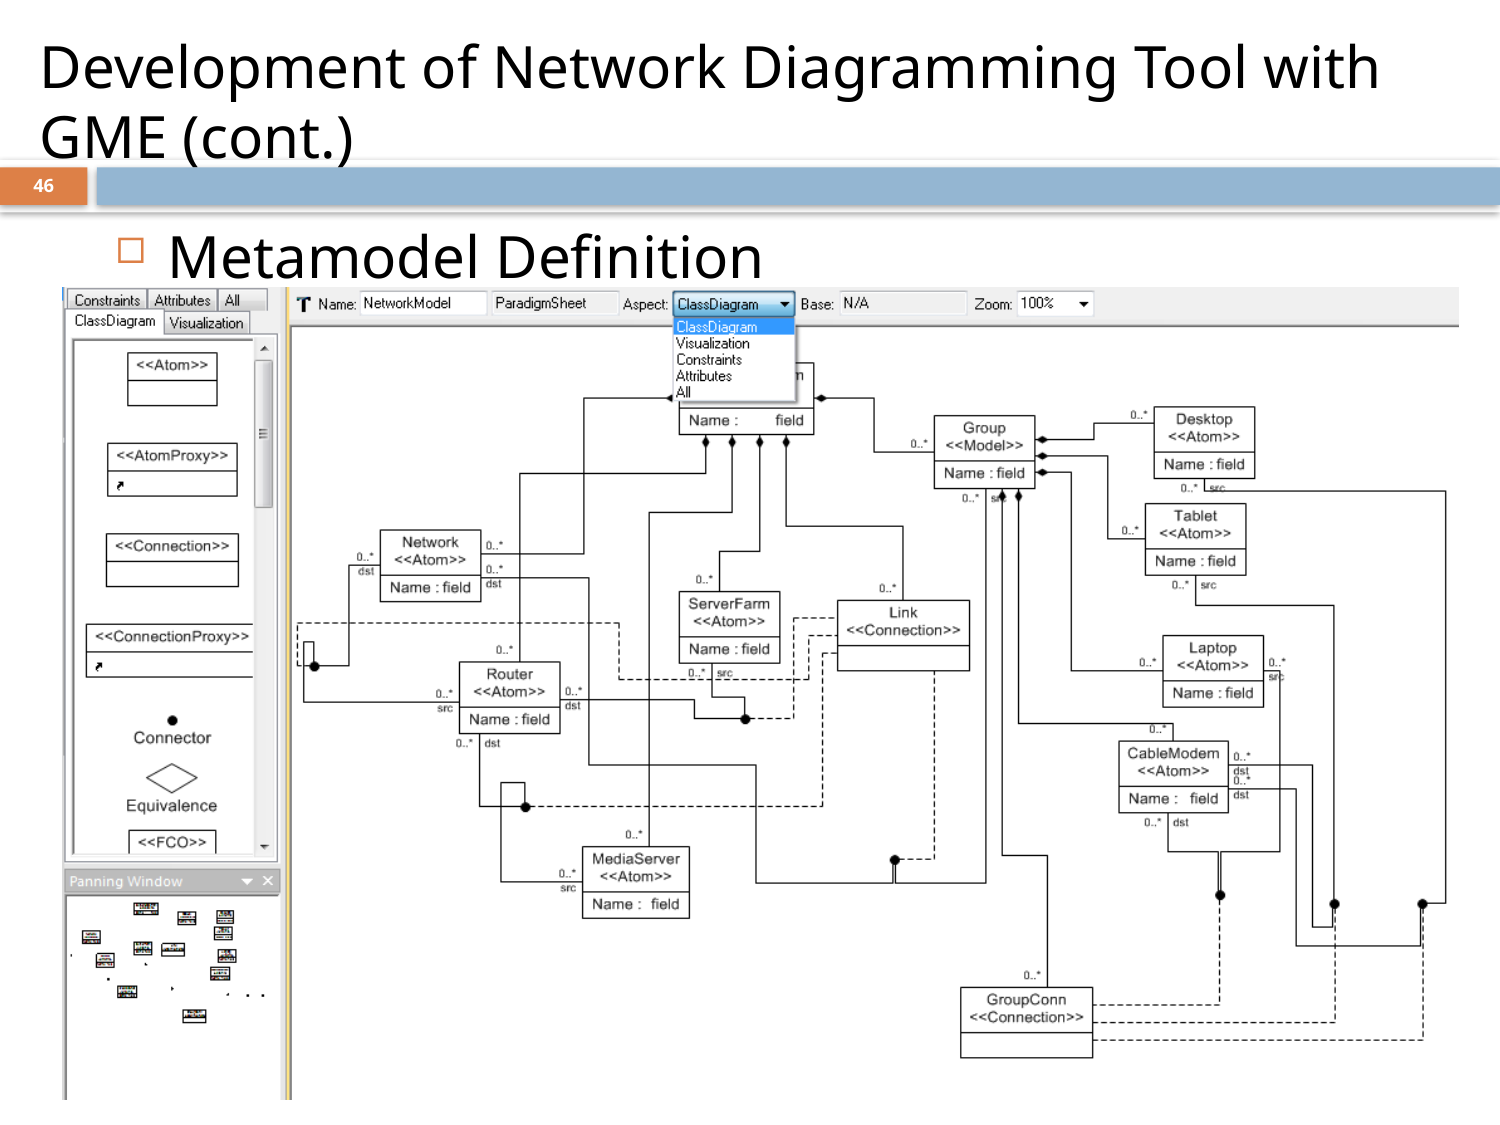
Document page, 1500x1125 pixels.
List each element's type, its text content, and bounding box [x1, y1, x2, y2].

list Metamodel Definition [100, 212, 1439, 285]
title Development of Network Diagramming Tool with GME (cont.) [24, 37, 1488, 163]
slide_number 46 [0, 166, 88, 207]
picture [62, 287, 1460, 1101]
